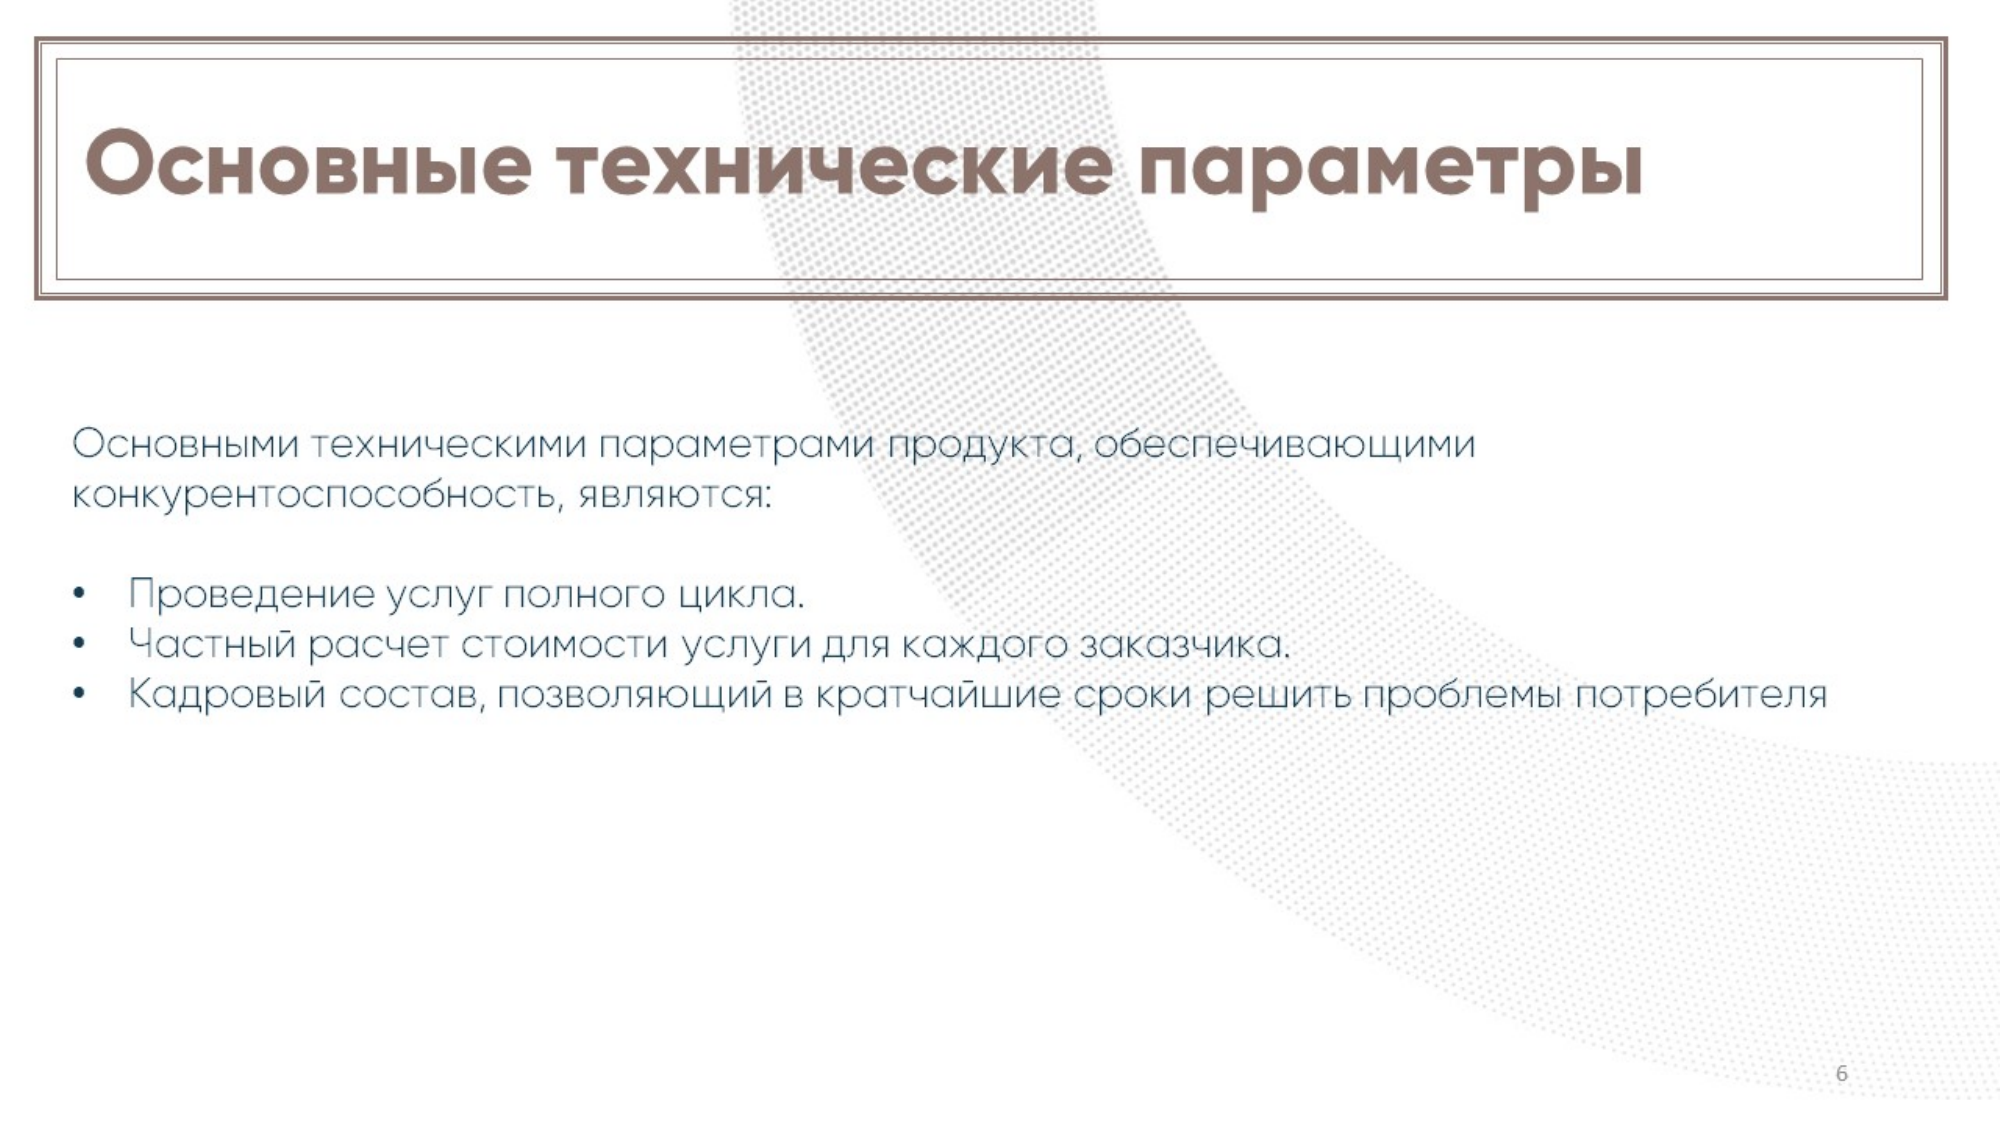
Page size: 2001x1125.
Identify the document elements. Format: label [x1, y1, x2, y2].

list [0, 0, 2000, 1125]
